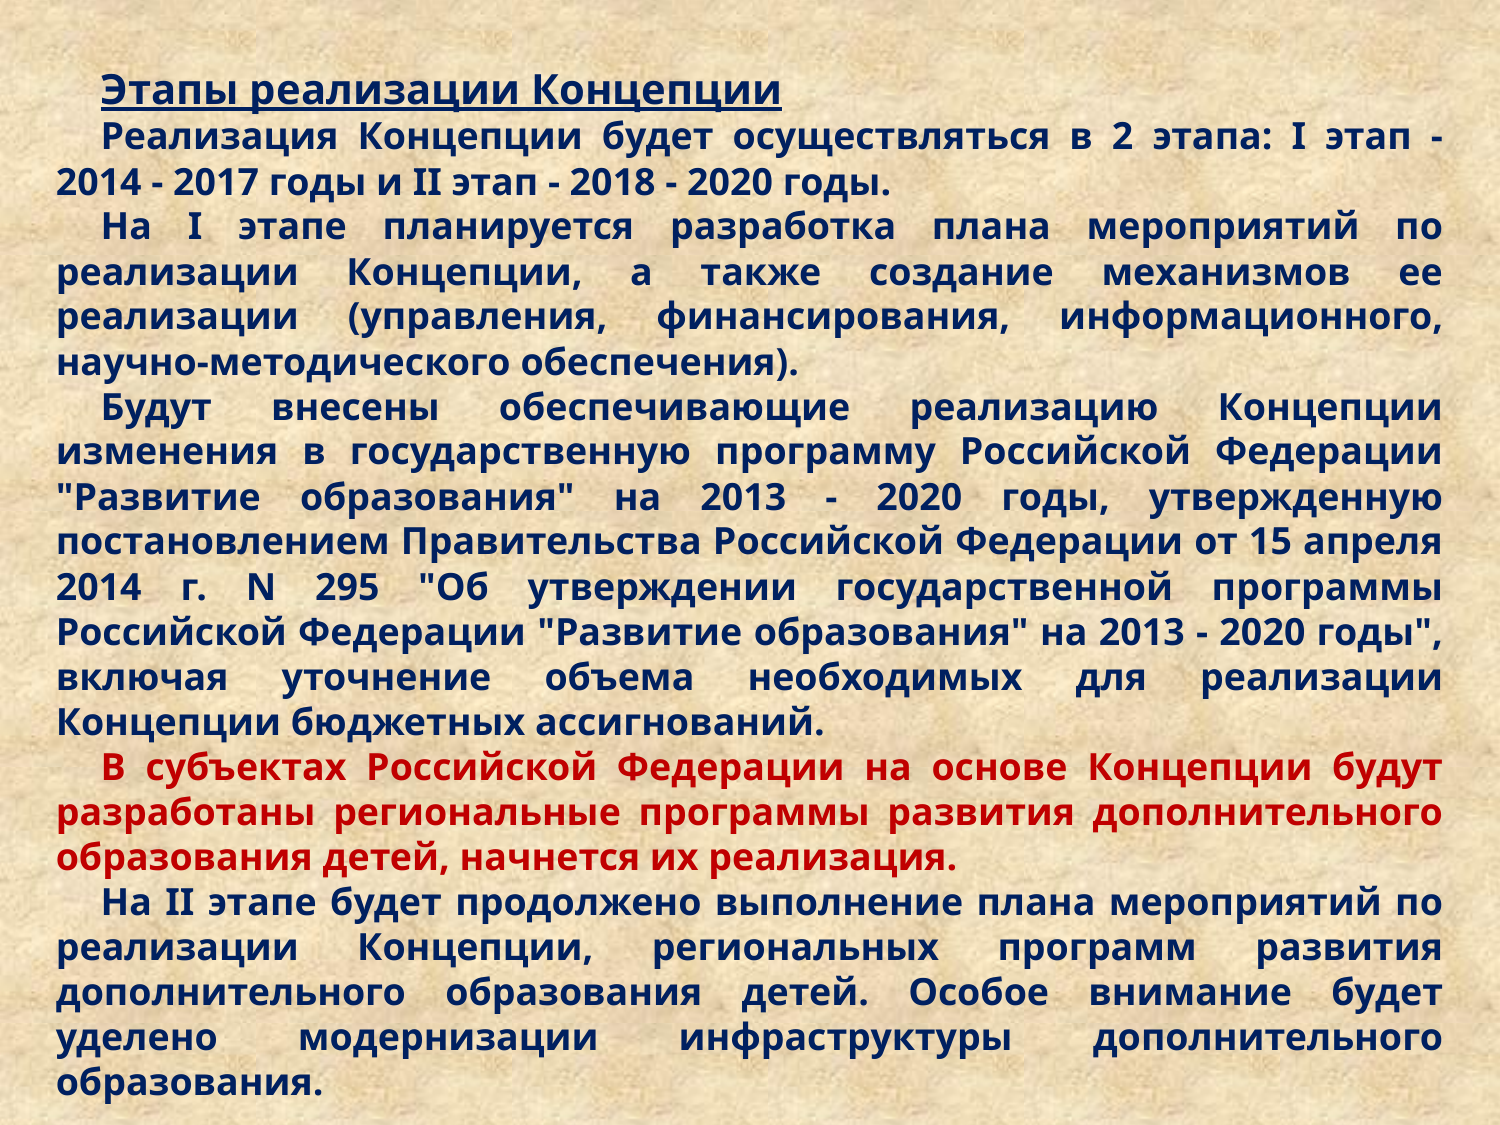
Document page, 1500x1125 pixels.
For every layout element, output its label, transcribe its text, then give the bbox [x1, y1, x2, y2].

text_box Этапы реализации Концепции Реализация Концепции будет осуществляться в 2 этапа: I этап - 2014 - 2017 годы и II этап - 2018 - 2020 годы. На I этапе планируется разработка плана мероприятий по реализации Концепции, а также создание механизмов ее реализации (управления, финансирования, информационного, научно-методического обеспечения). Будут внесены обеспечивающие реализацию Концепции изменения в государственную программу Российской Федерации "Развитие образования" на 2013 - 2020 годы, утвержденную постановлением Правительства Российской Федерации от 15 апреля 2014 г. N 295 "Об утверждении государственной программы Российской Федерации "Развитие образования" на 2013 - 2020 годы", включая уточнение объема необходимых для реализации Концепции бюджетных ассигнований. В субъектах Российской Федерации на основе Концепции будут разработаны региональные программы развития дополнительного образования детей, начнется их реализация. На II этапе будет продолжено выполнение плана мероприятий по реализации Концепции, региональных программ развития дополнительного образования детей. Особое внимание будет уделено модернизации инфраструктуры дополнительного образования. [41, 15, 1459, 1110]
picture [0, 0, 1500, 1125]
